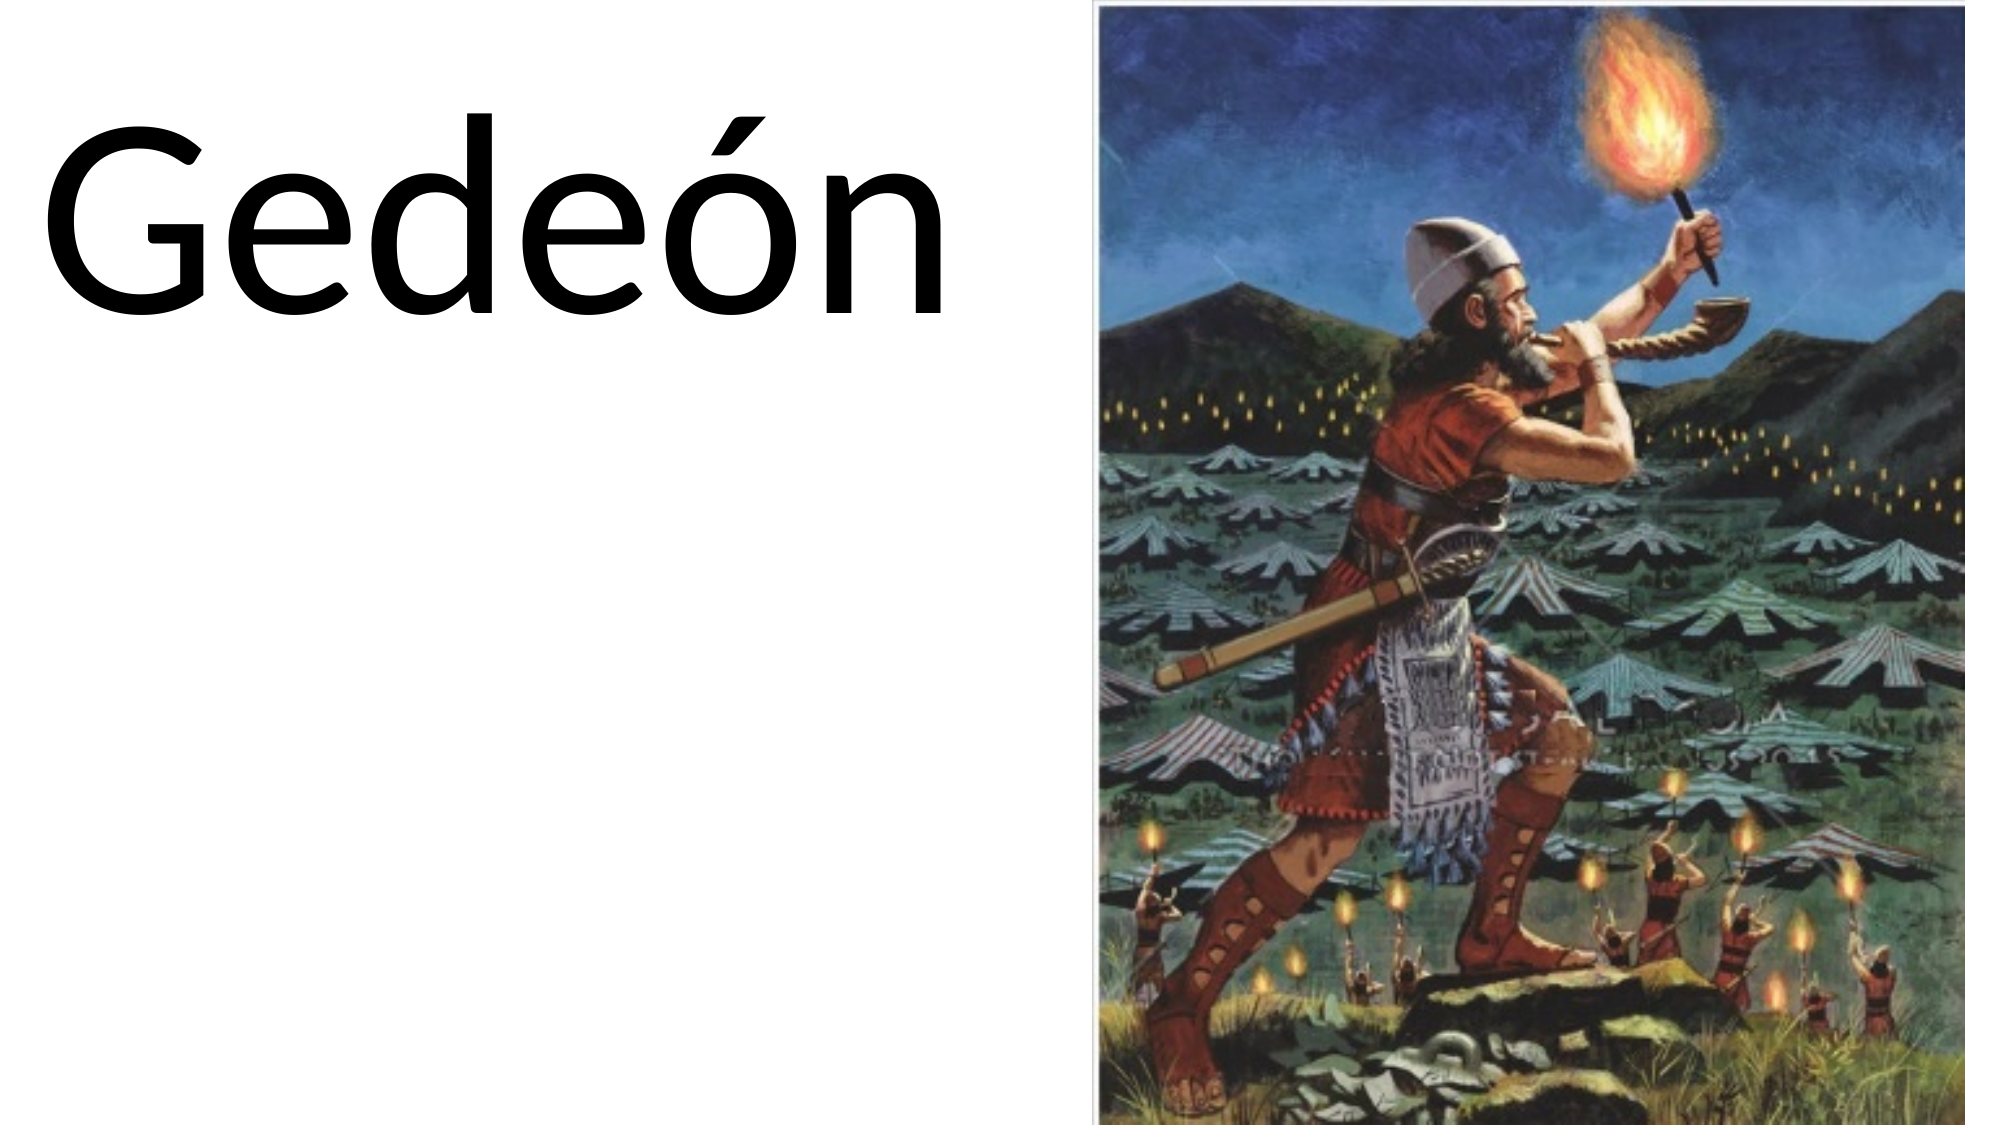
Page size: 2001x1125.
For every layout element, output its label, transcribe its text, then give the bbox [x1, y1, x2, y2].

text_box Gedeón [22, 18, 1073, 379]
picture [1092, 0, 1965, 1125]
